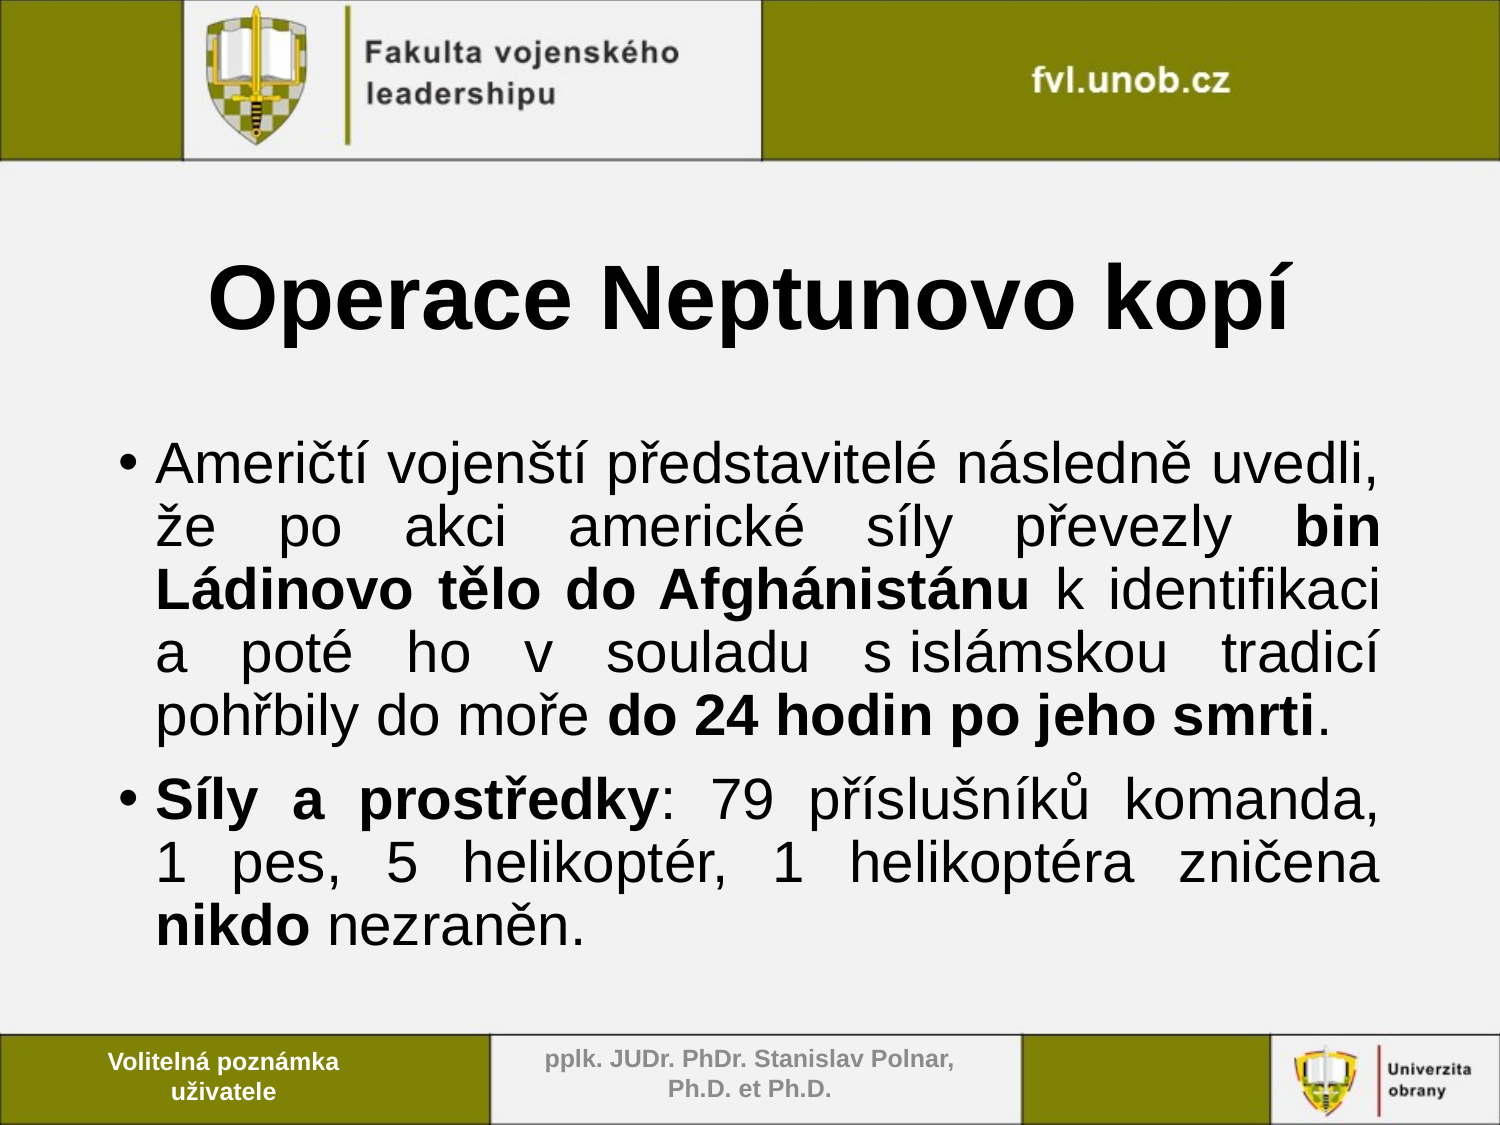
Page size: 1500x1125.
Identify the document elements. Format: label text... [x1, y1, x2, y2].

title Operace Neptunovo kopí [103, 190, 1397, 409]
picture [0, 0, 1500, 1125]
slide_number Volitelná poznámka uživatele [55, 1045, 393, 1106]
footer pplk. JUDr. PhDr. Stanislav Polnar, Ph.D. et Ph.D. [496, 1042, 1004, 1103]
list Američtí vojenští představitelé následně uvedli, že po akci americké síly převezly bin Ládinovo tělo do Afghánistánu k identifikaci a poté ho v souladu s islámskou tradicí pohřbily do moře do 24 hodin po jeho smrti. Síly a prostředky: 79 příslušníků komanda, 1 pes, 5 helikoptér, 1 helikoptéra zničena nikdo nezraněn. [103, 425, 1397, 1014]
